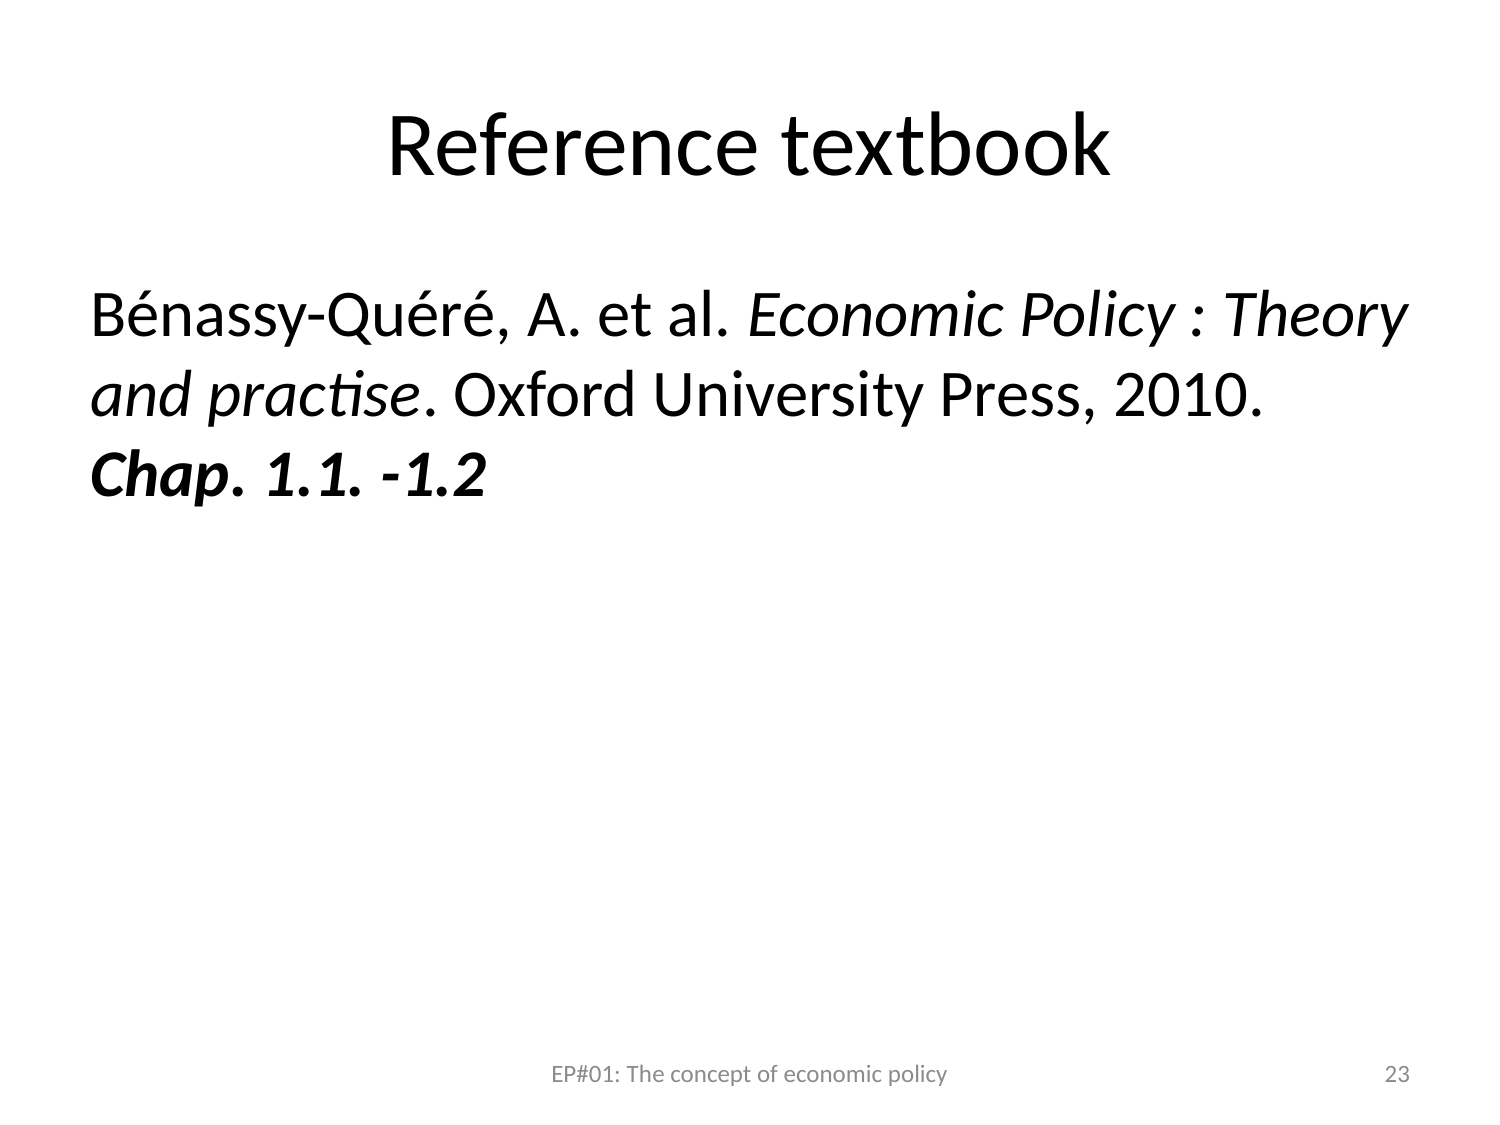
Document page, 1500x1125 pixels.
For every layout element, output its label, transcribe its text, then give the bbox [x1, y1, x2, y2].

slide_number 23 [1074, 1042, 1425, 1103]
title Reference textbook [75, 45, 1425, 233]
list Bénassy-Quéré, A. et al. Economic Policy : Theory and practise. Oxford University Press, 2010. Chap. 1.1. -1.2 [75, 262, 1425, 1005]
footer EP#01: The concept of economic policy [512, 1042, 988, 1103]
